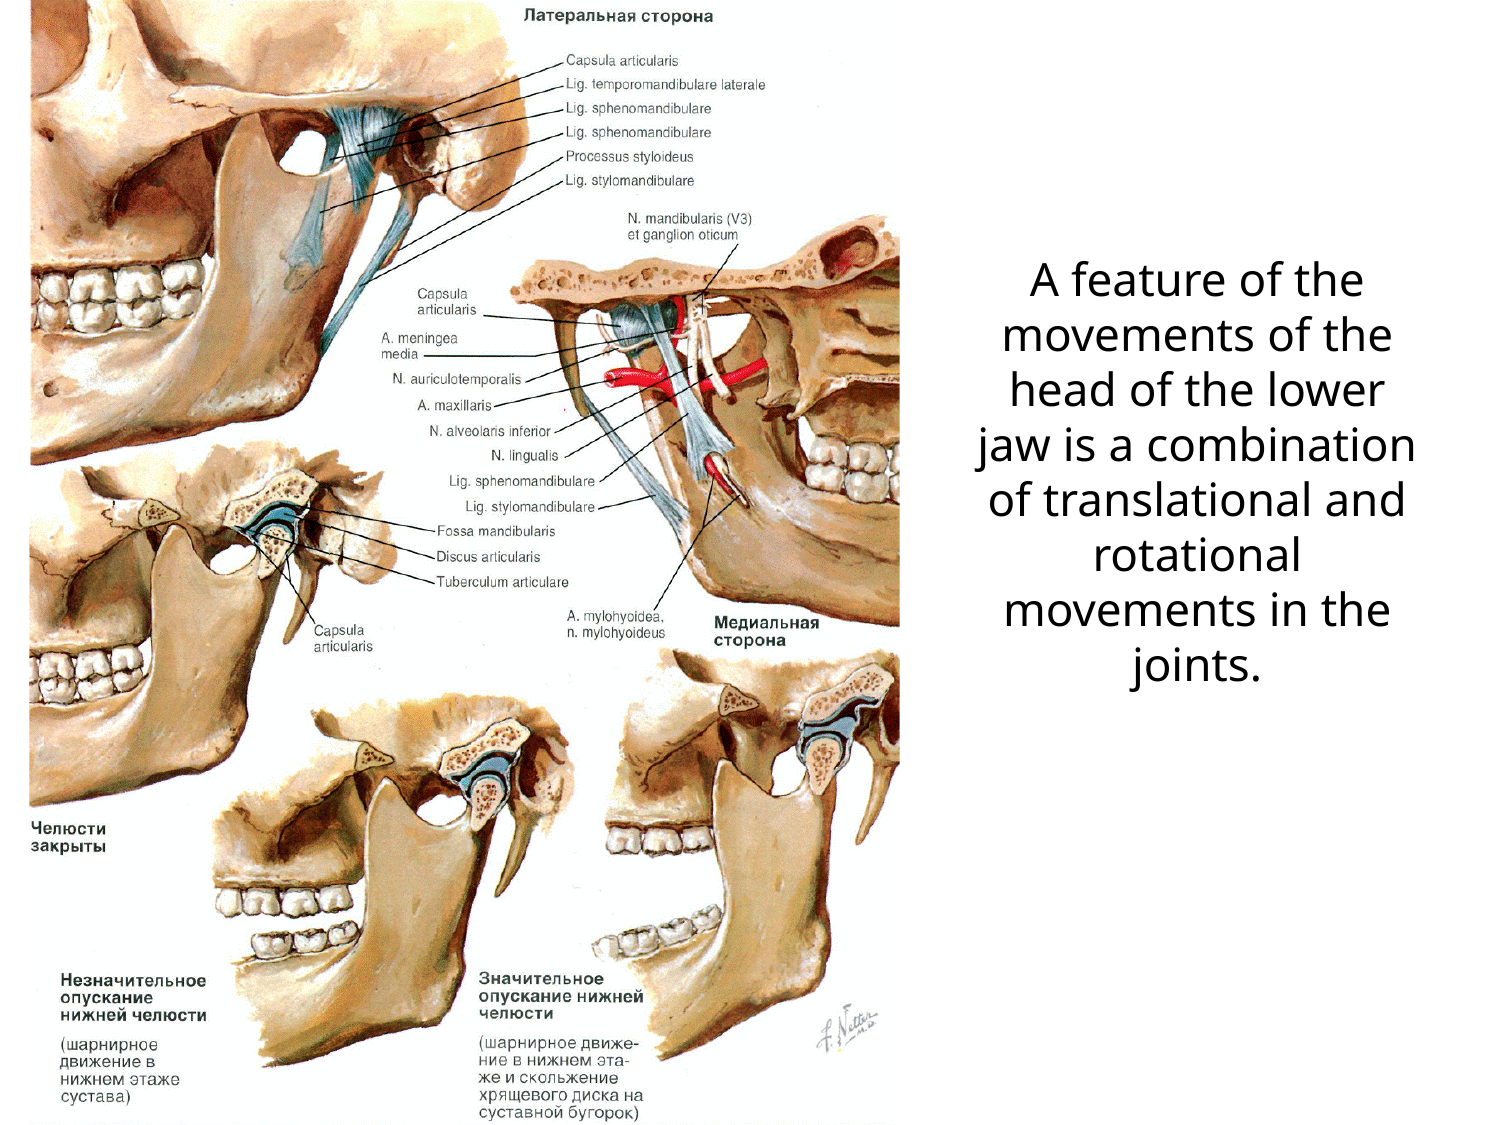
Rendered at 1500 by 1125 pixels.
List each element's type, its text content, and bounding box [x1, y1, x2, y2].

picture [29, 0, 900, 1125]
text_box A feature of the movements of the head of the lower jaw is a combination of translational and rotational movements in the joints. [962, 243, 1432, 699]
